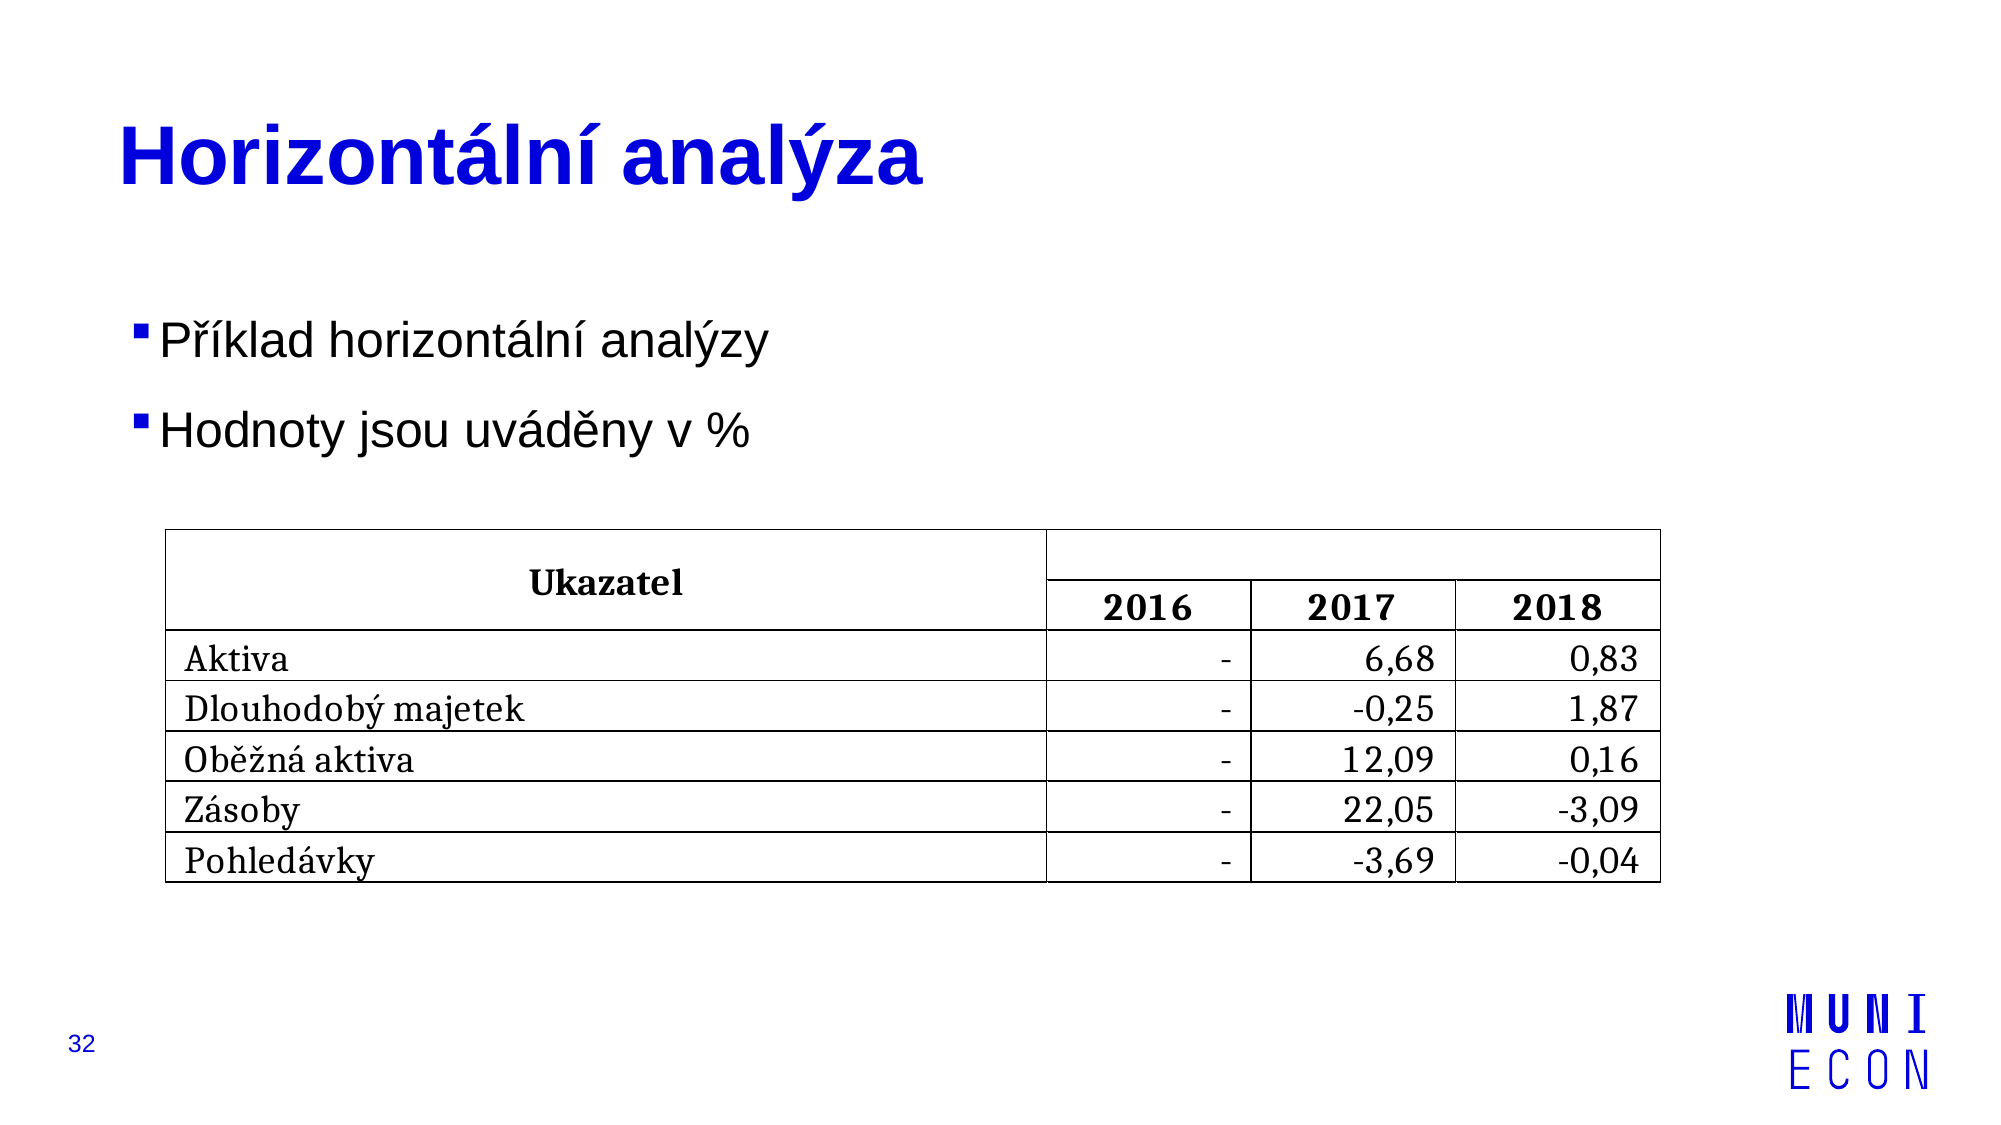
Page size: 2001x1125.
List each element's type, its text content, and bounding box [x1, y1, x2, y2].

slide_number 32 [67, 1021, 110, 1063]
title Horizontální analýza [118, 118, 1883, 193]
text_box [164, 528, 1836, 931]
list Příklad horizontální analýzy Hodnoty jsou uváděny v % [118, 277, 1883, 957]
